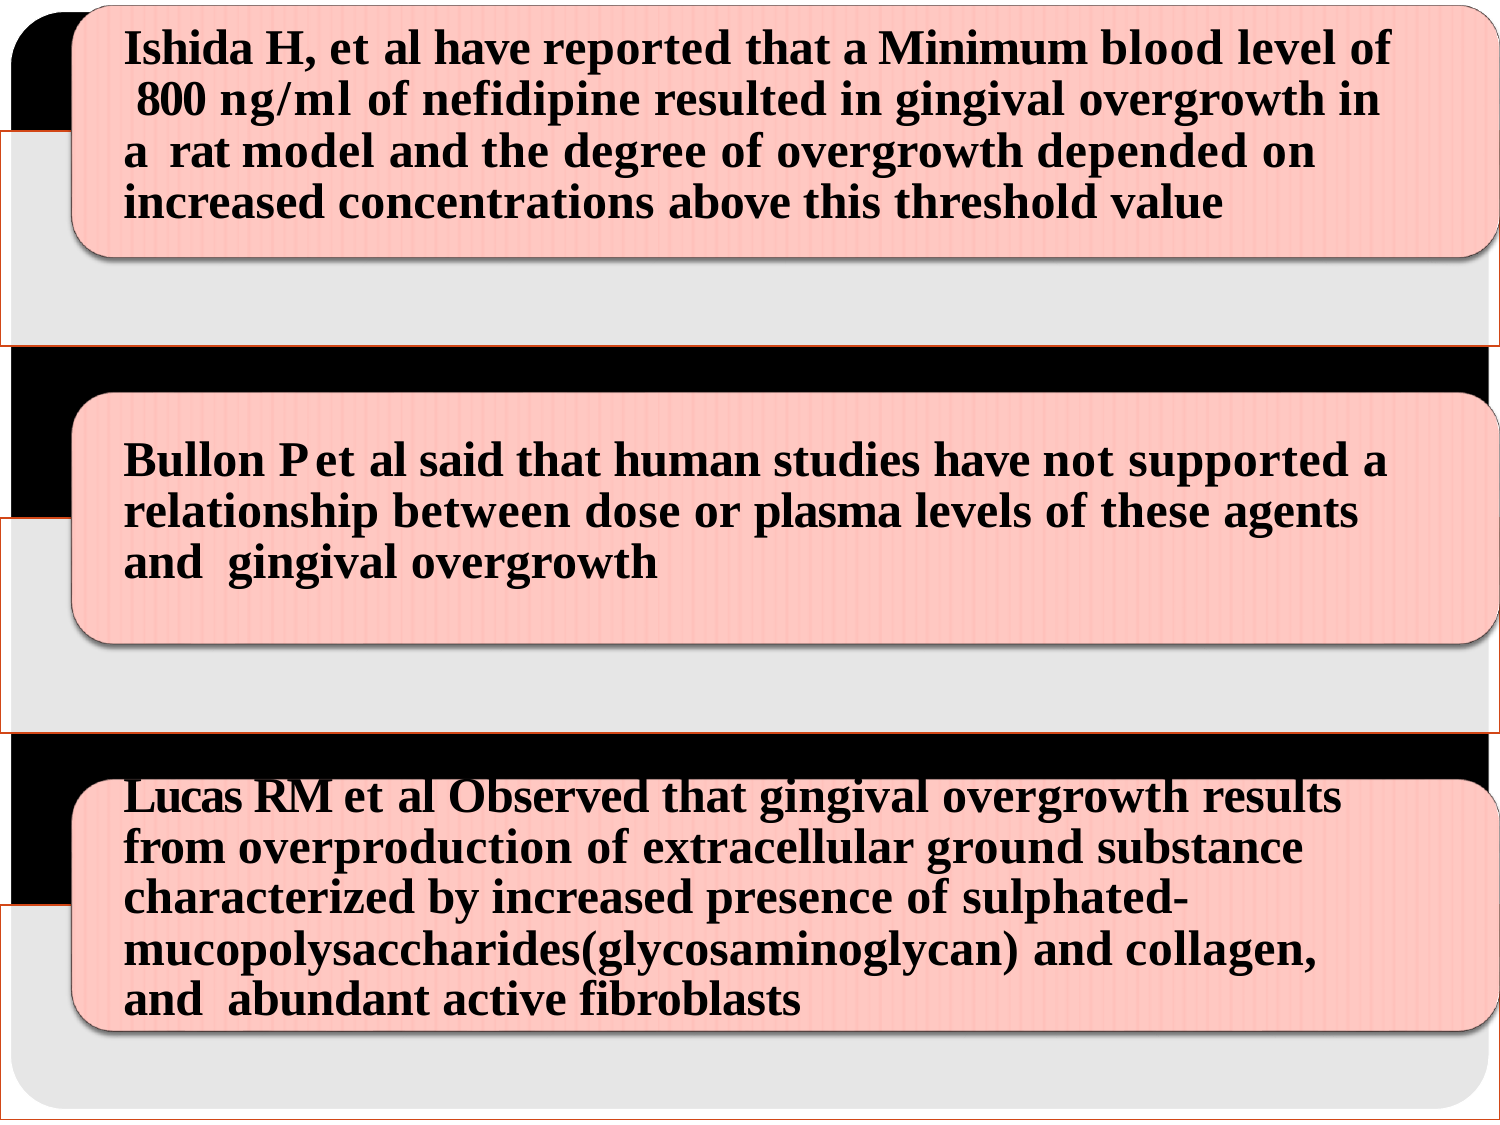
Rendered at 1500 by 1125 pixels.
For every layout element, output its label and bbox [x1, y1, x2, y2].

text_box [0, 2, 1500, 347]
text_box [0, 388, 1500, 735]
text_box [0, 754, 1500, 1121]
